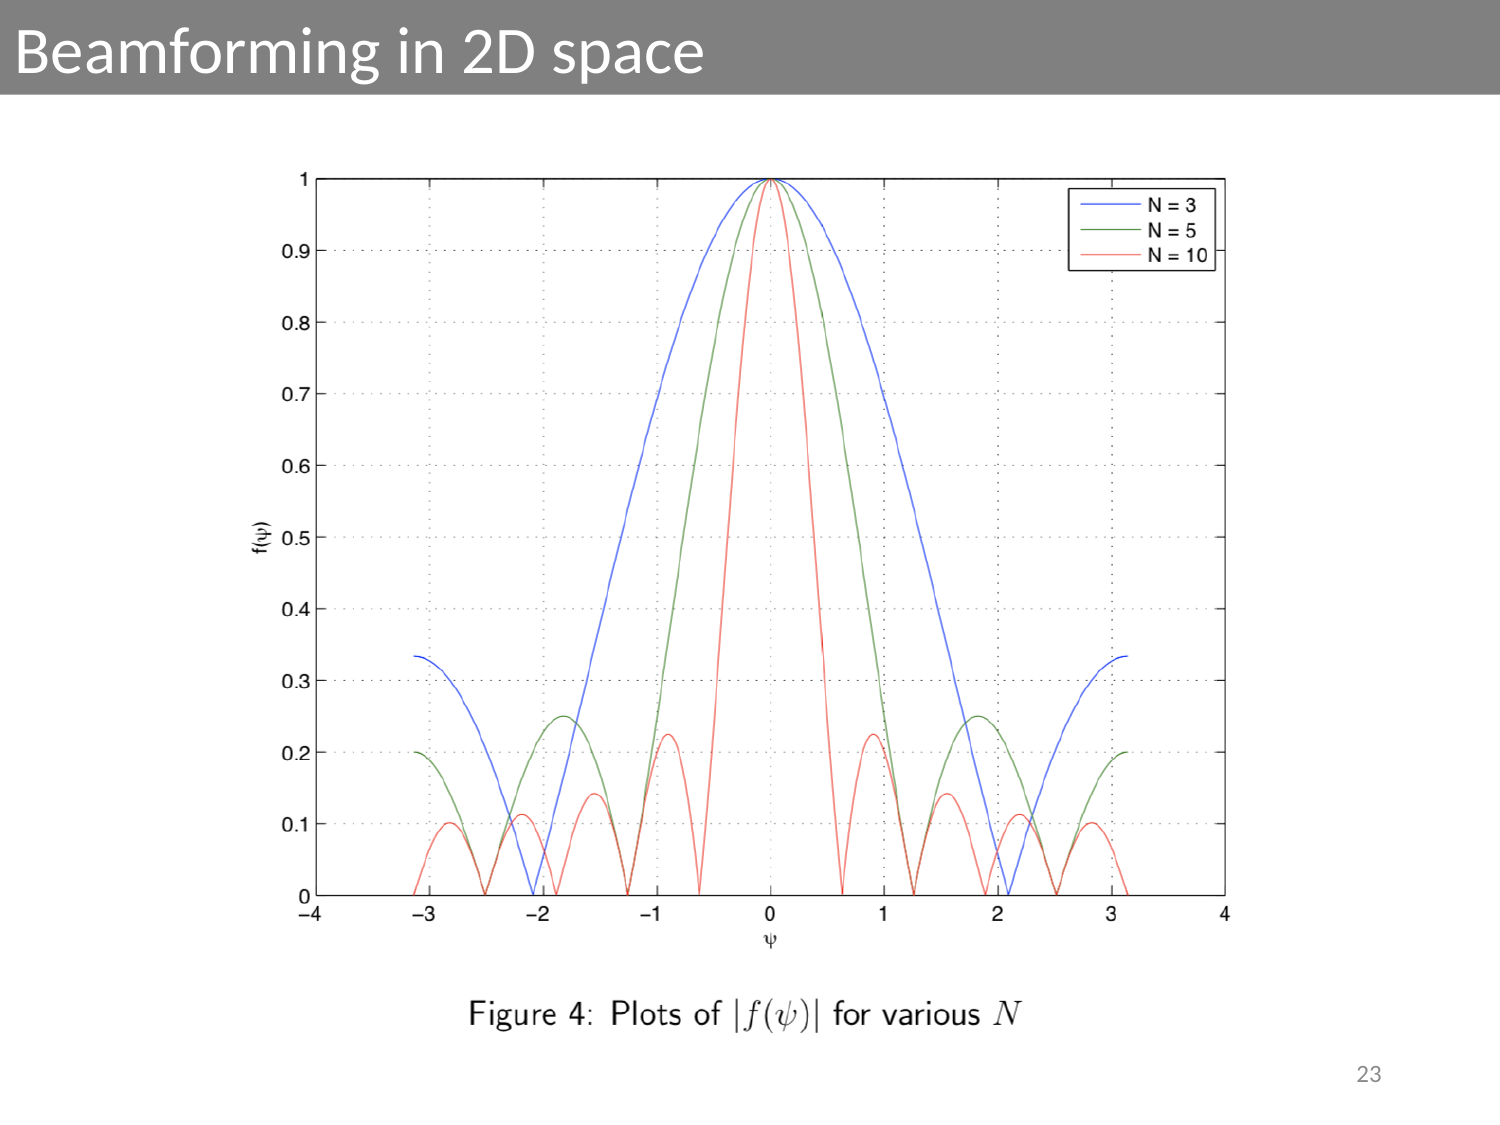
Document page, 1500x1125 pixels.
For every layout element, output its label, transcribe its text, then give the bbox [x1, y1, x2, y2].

slide_number 23 [1059, 1042, 1397, 1103]
picture [226, 130, 1261, 1066]
text_box Beamforming in 2D space [0, 0, 1500, 95]
